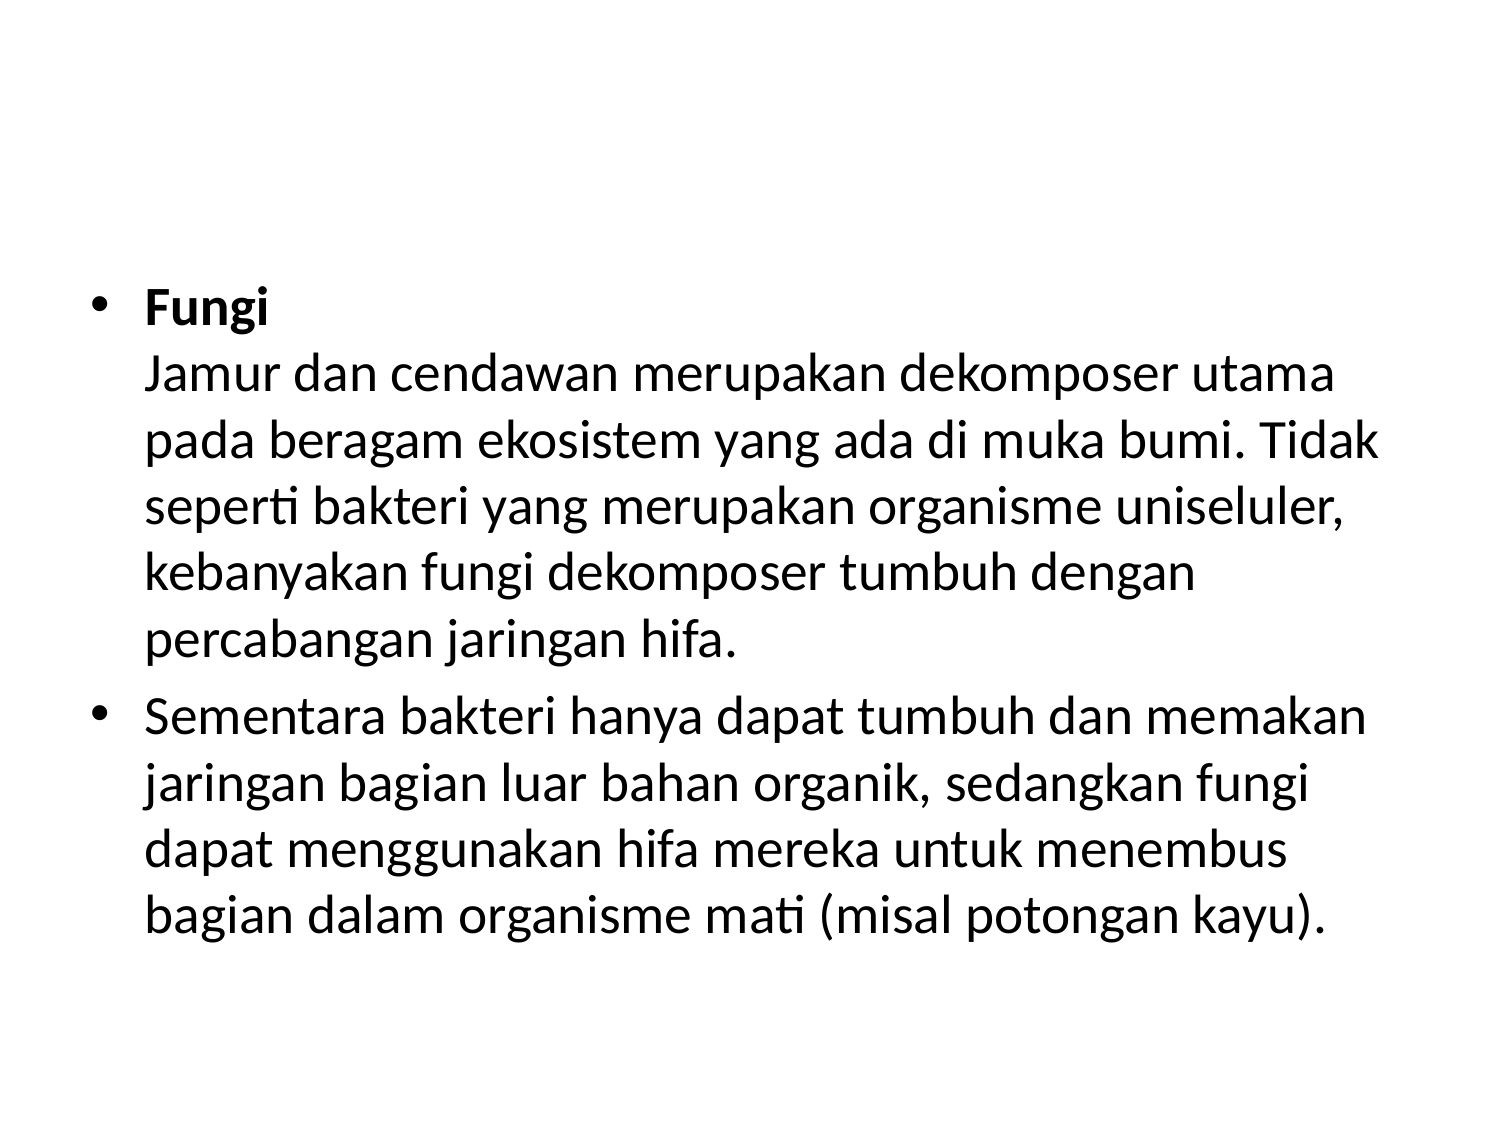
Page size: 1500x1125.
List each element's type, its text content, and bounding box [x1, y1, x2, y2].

list Fungi Jamur dan cendawan merupakan dekomposer utama pada beragam ekosistem yang ada di muka bumi. Tidak seperti bakteri yang merupakan organisme uniseluler, kebanyakan fungi dekomposer tumbuh dengan percabangan jaringan hifa. Sementara bakteri hanya dapat tumbuh dan memakan jaringan bagian luar bahan organik, sedangkan fungi dapat menggunakan hifa mereka untuk menembus bagian dalam organisme mati (misal potongan kayu). [75, 262, 1425, 1005]
